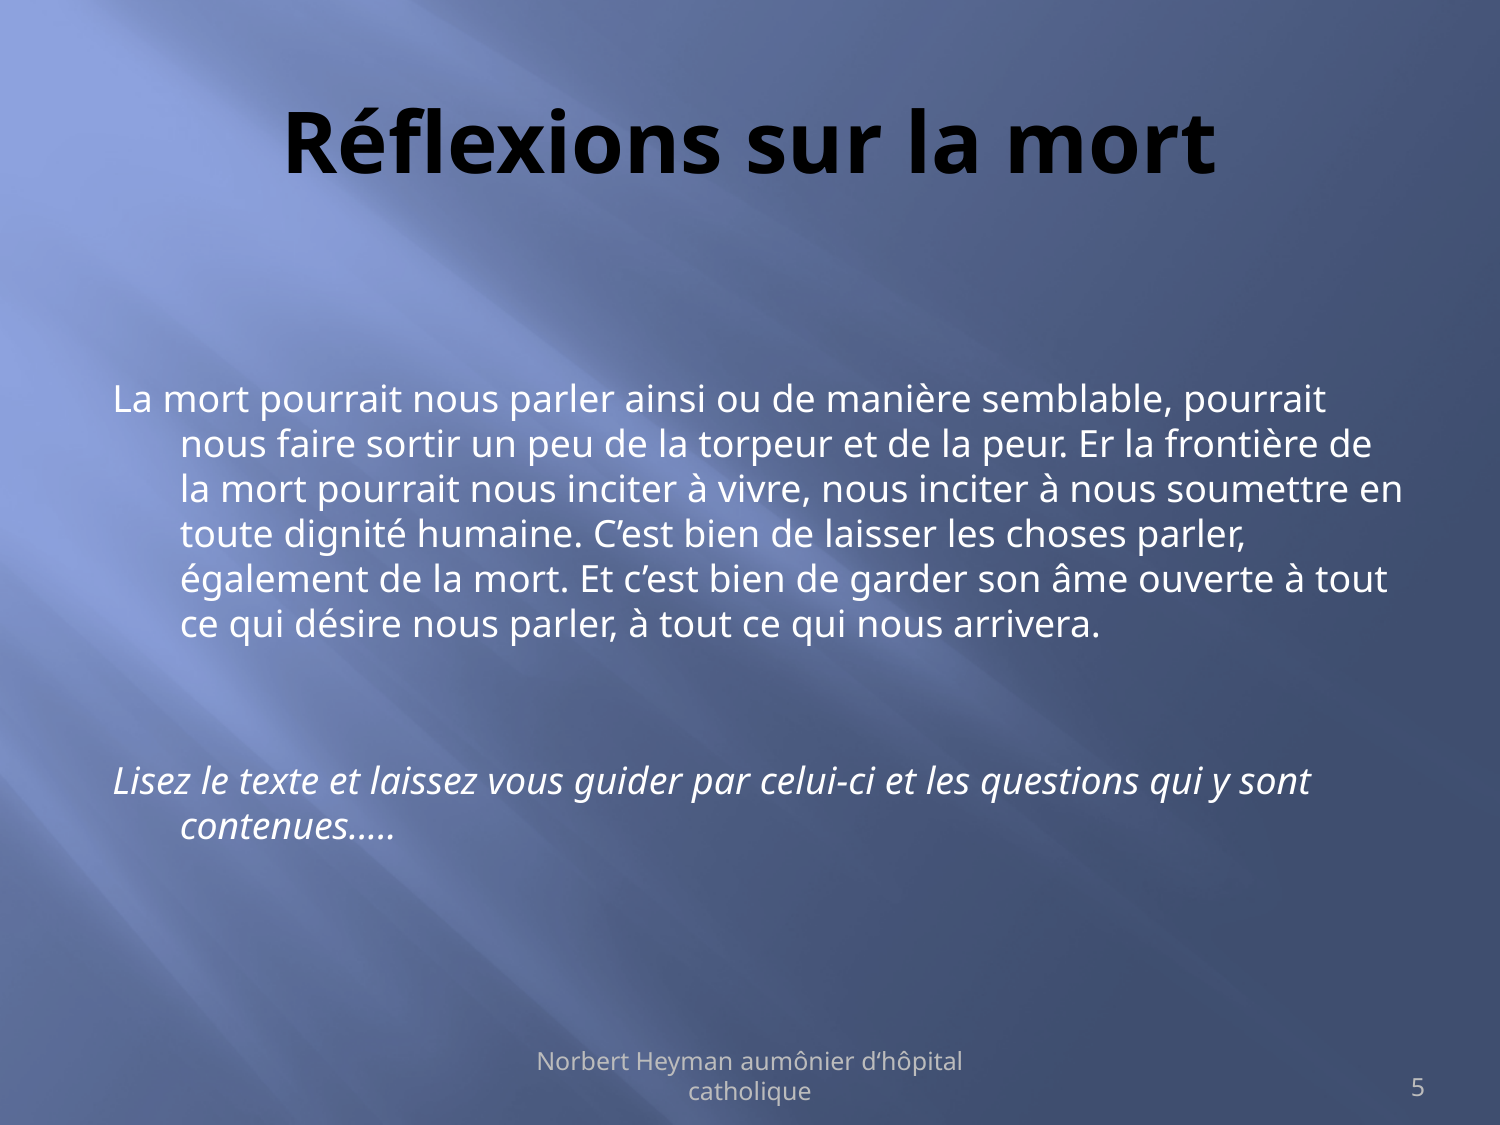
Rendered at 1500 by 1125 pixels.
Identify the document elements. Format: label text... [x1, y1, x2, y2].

footer Norbert Heyman aumônier d‘hôpital catholique [512, 1052, 988, 1113]
slide_number 5 [1299, 1052, 1425, 1113]
list La mort pourrait nous parler ainsi ou de manière semblable, pourrait nous faire sortir un peu de la torpeur et de la peur. Er la frontière de la mort pourrait nous inciter à vivre, nous inciter à nous soumettre en toute dignité humaine. C’est bien de laisser les choses parler, également de la mort. Et c’est bien de garder son âme ouverte à tout ce qui désire nous parler, à tout ce qui nous arrivera. Lisez le texte et laissez vous guider par celui-ci et les questions qui y sont contenues..... [75, 262, 1425, 1035]
title Réflexions sur la mort [75, 45, 1425, 233]
